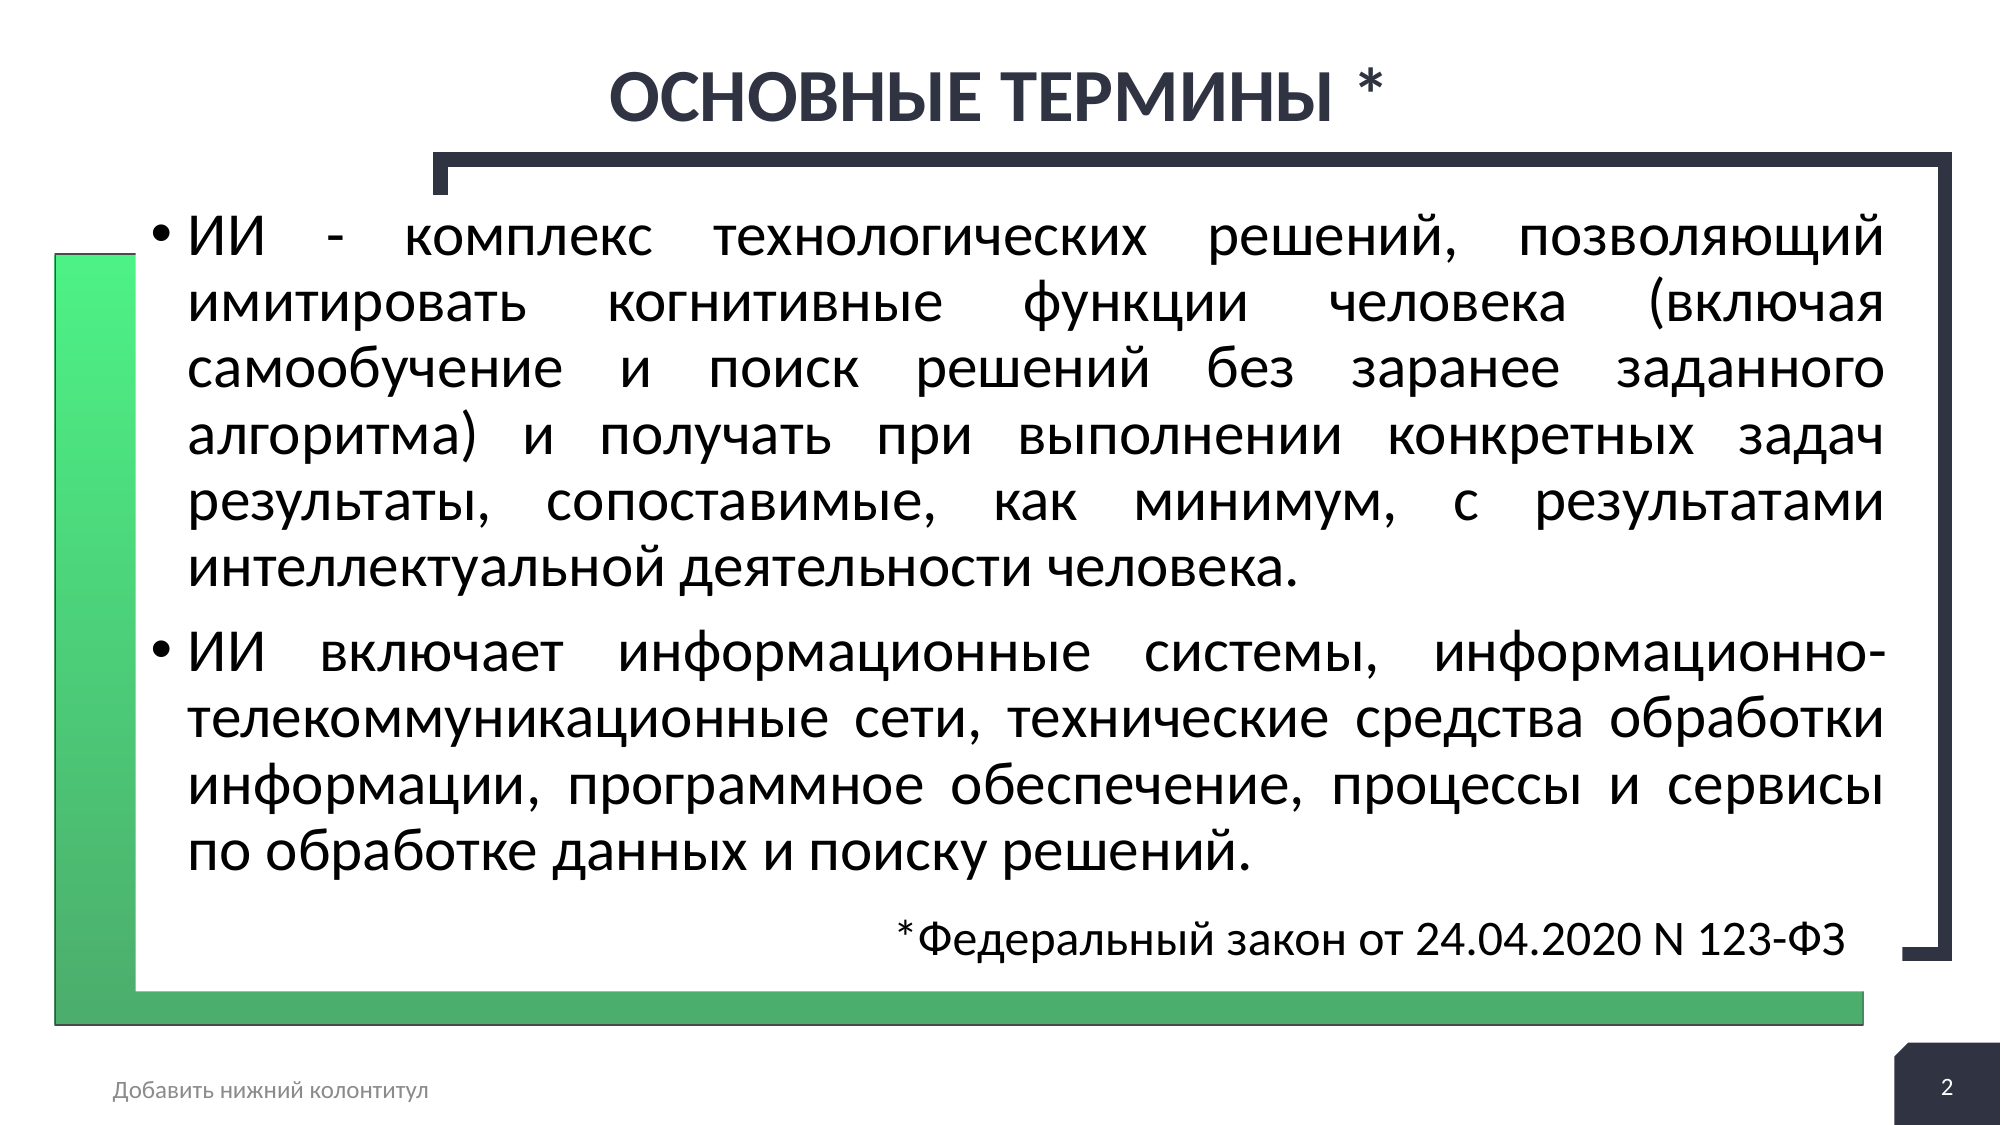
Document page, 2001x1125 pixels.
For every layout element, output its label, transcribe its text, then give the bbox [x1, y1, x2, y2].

list ИИ - комплекс технологических решений, позволяющий имитировать когнитивные функции человека (включая самообучение и поиск решений без заранее заданного алгоритма) и получать при выполнении конкретных задач результаты, сопоставимые, как минимум, с результатами интеллектуальной деятельности человека. ИИ включает информационные системы, информационно-телекоммуникационные сети, технические средства обработки информации, программное обеспечение, процессы и сервисы по обработке данных и поиску решений. *Федеральный закон от 24.04.2020 N 123-ФЗ [135, 195, 1903, 992]
slide_number 2 [1894, 1052, 2000, 1119]
footer Добавить нижний колонтитул [97, 1059, 773, 1119]
title Основные термины * [97, 0, 1903, 196]
